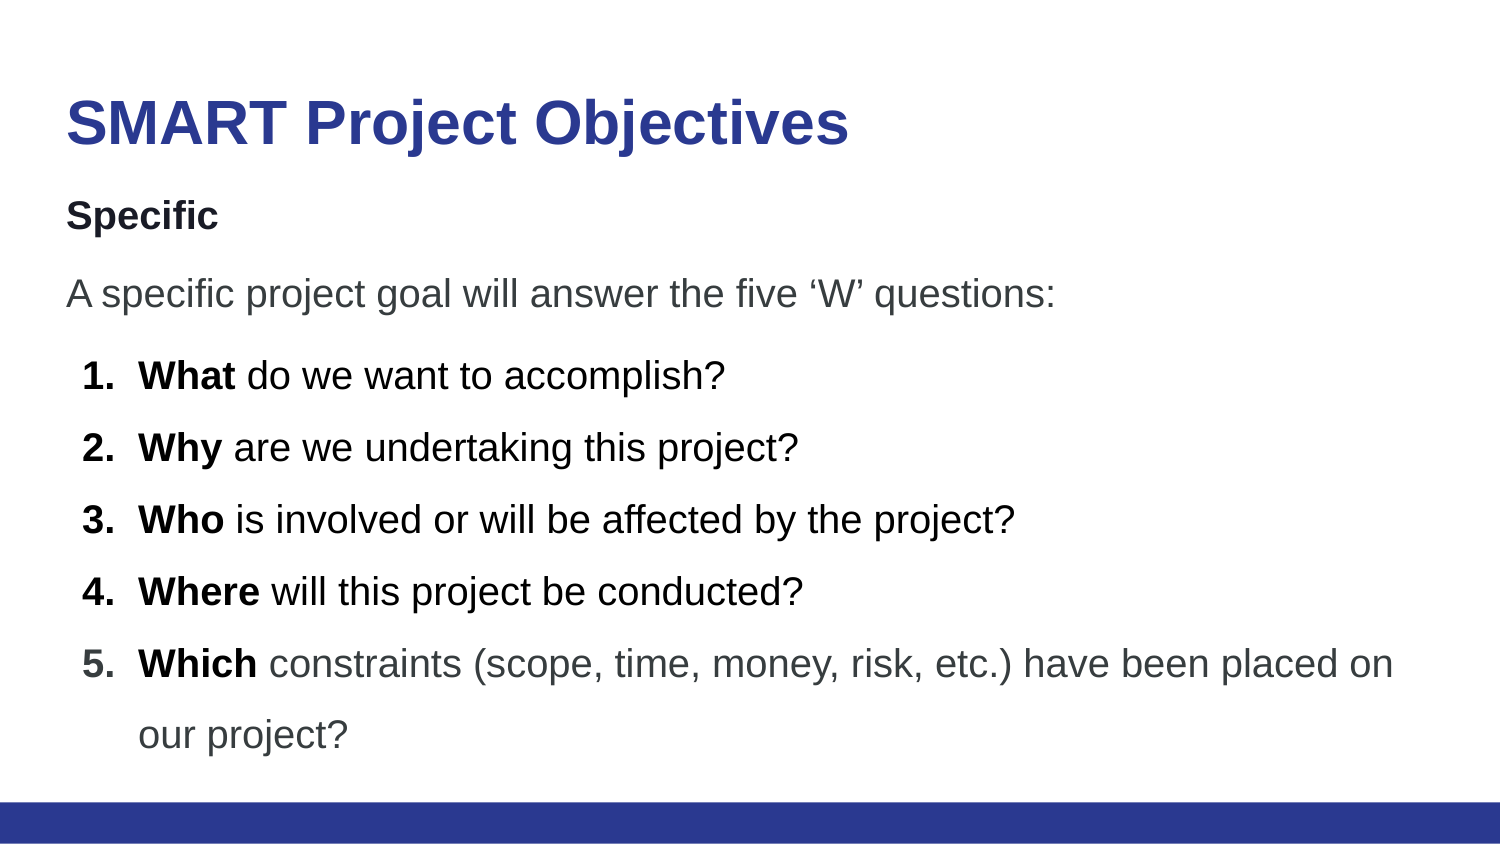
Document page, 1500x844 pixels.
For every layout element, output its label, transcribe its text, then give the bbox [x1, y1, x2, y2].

list Specific A specific project goal will answer the five ‘W’ questions: What do we want to accomplish? Why are we undertaking this project? Who is involved or will be affected by the project? Where will this project be conducted? Which constraints (scope, time, money, risk, etc.) have been placed on our project? [51, 166, 1449, 777]
title SMART Project Objectives [51, 67, 1449, 166]
